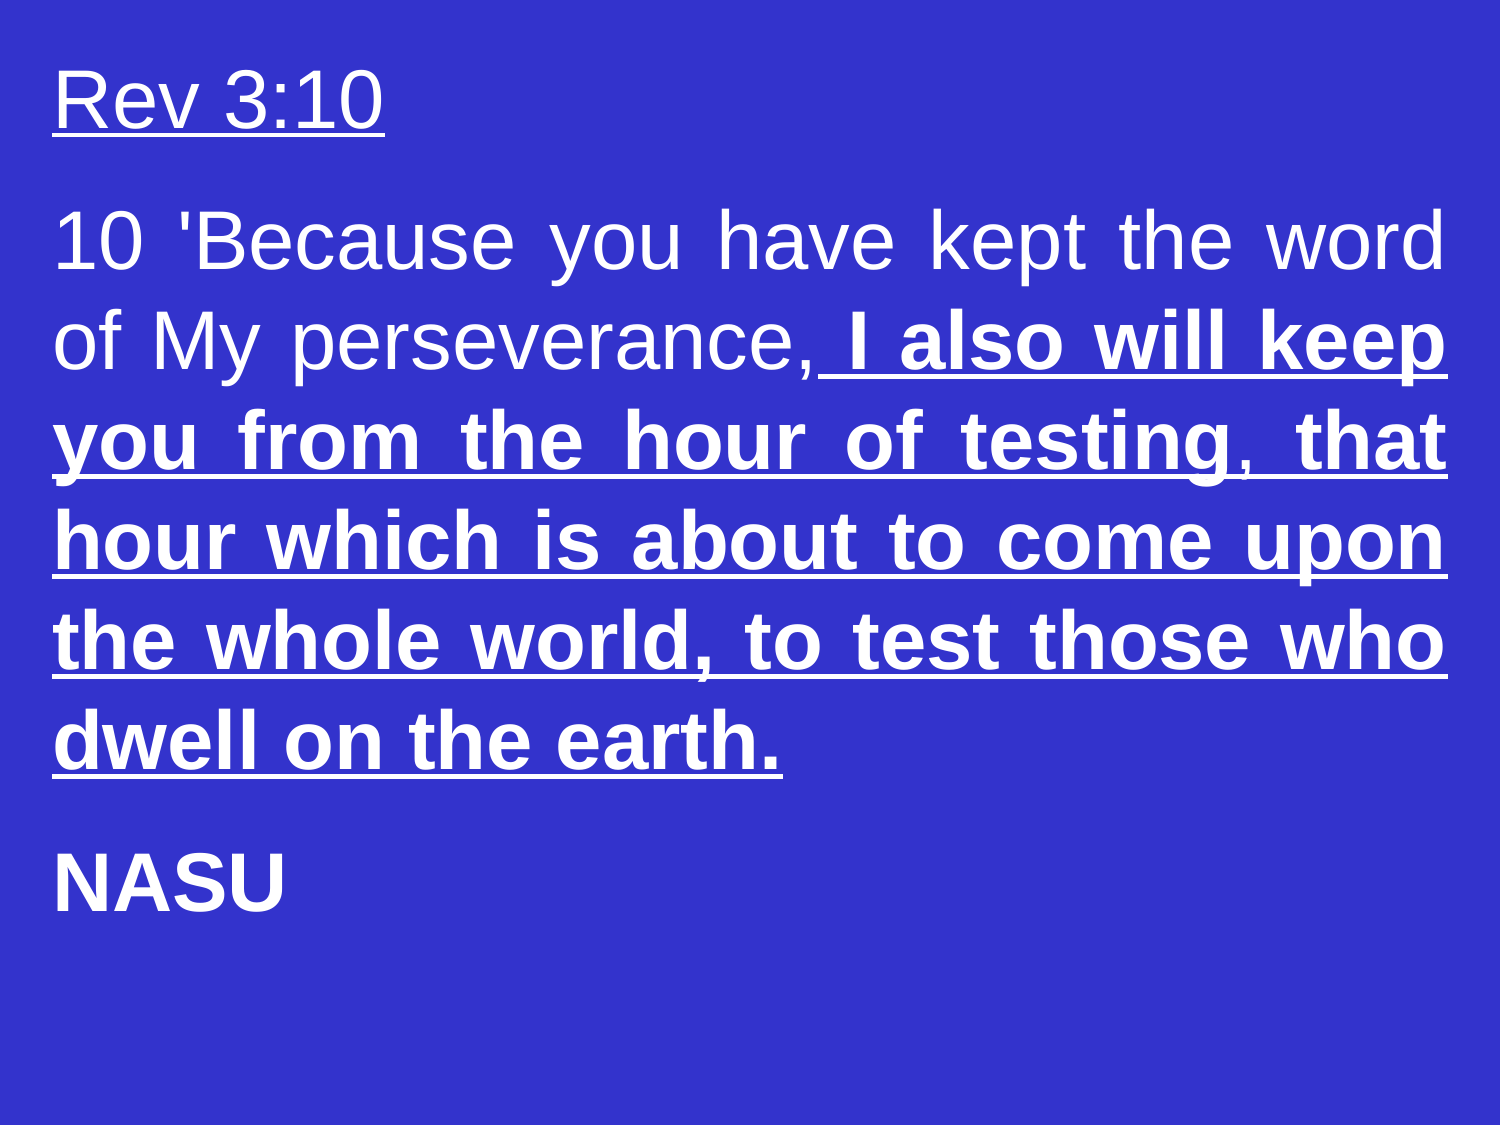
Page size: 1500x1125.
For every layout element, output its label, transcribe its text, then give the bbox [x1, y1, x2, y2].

text_box Rev 3:10 10 'Because you have kept the word of My perseverance, I also will keep you from the hour of testing, that hour which is about to come upon the whole world, to test those who dwell on the earth. NASU [37, 37, 1463, 1078]
